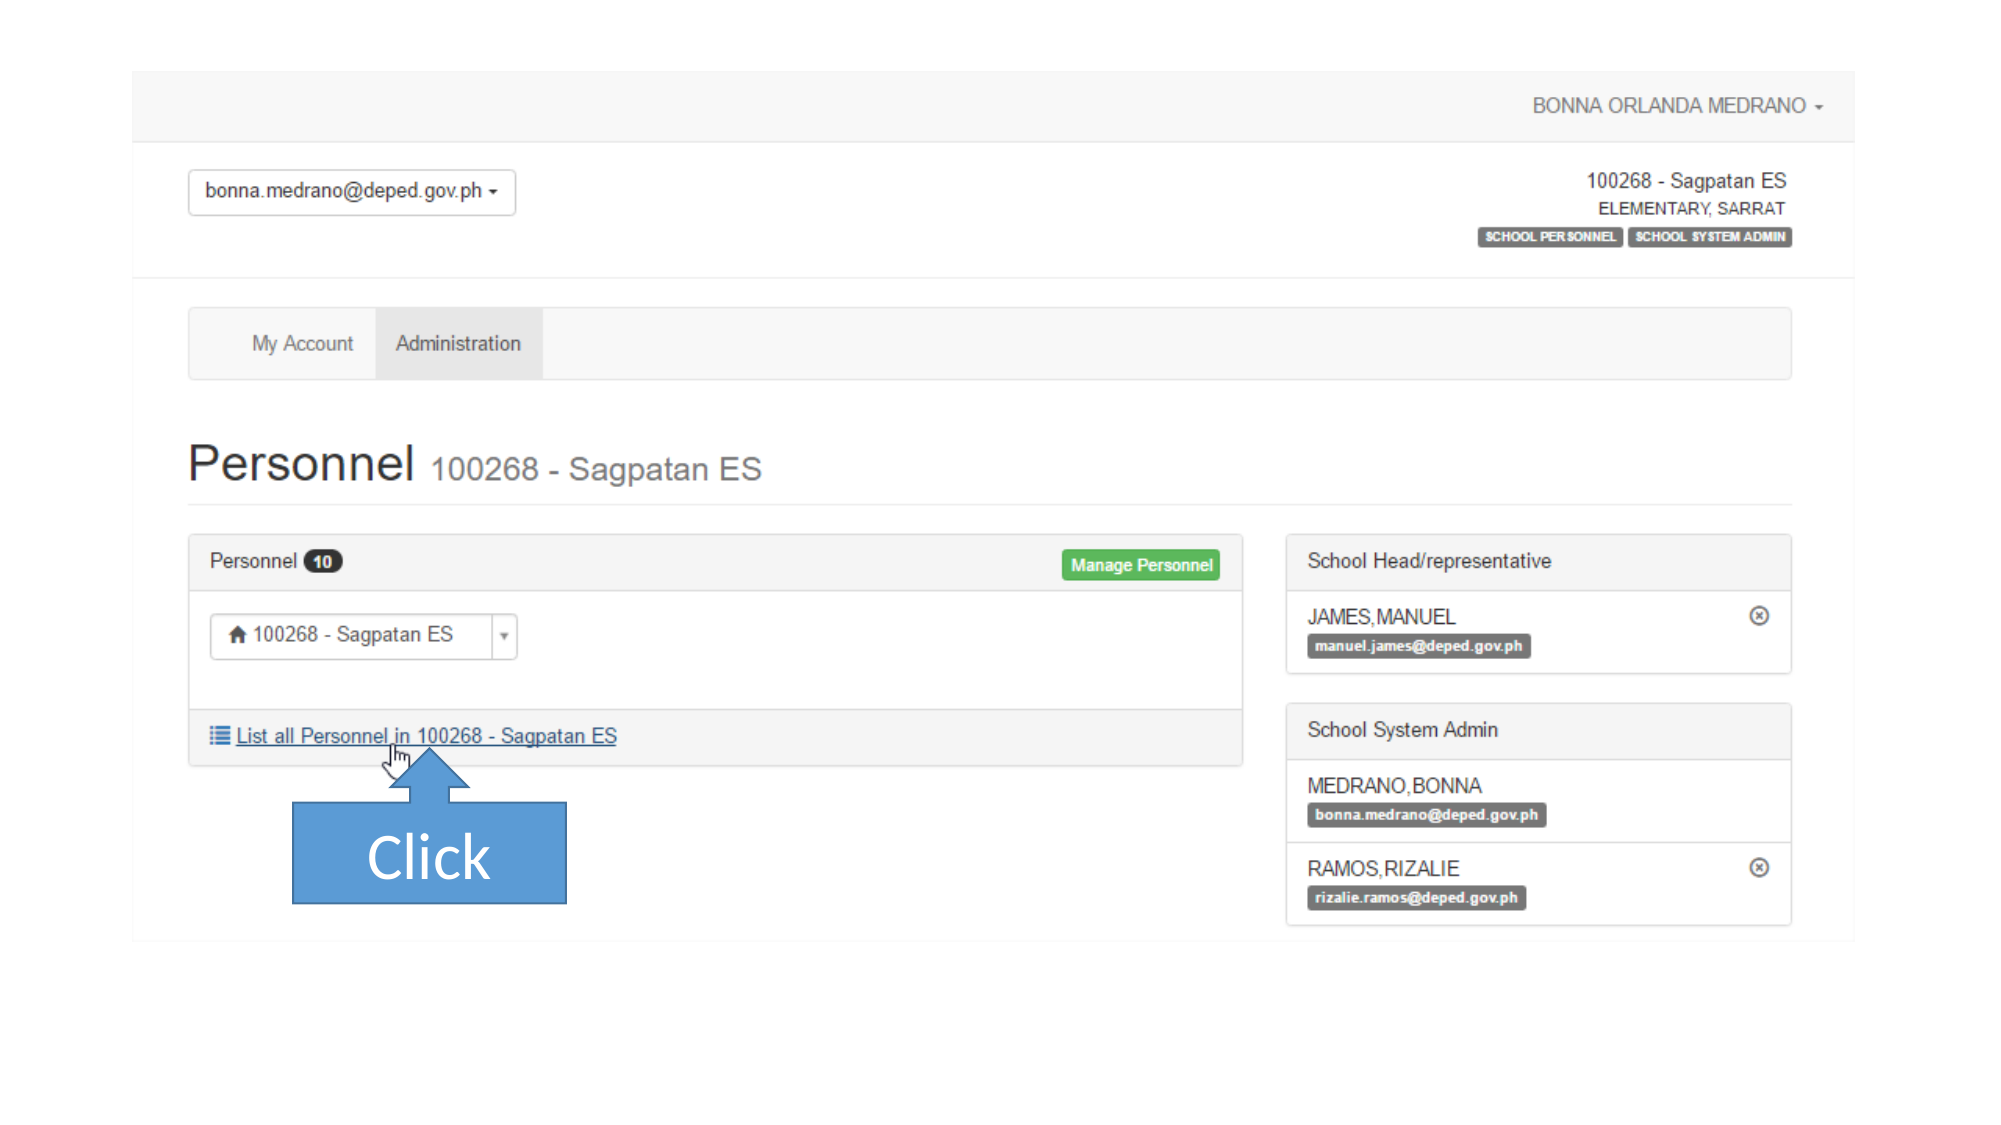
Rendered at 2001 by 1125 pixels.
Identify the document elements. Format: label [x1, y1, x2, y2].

picture [132, 71, 1855, 942]
